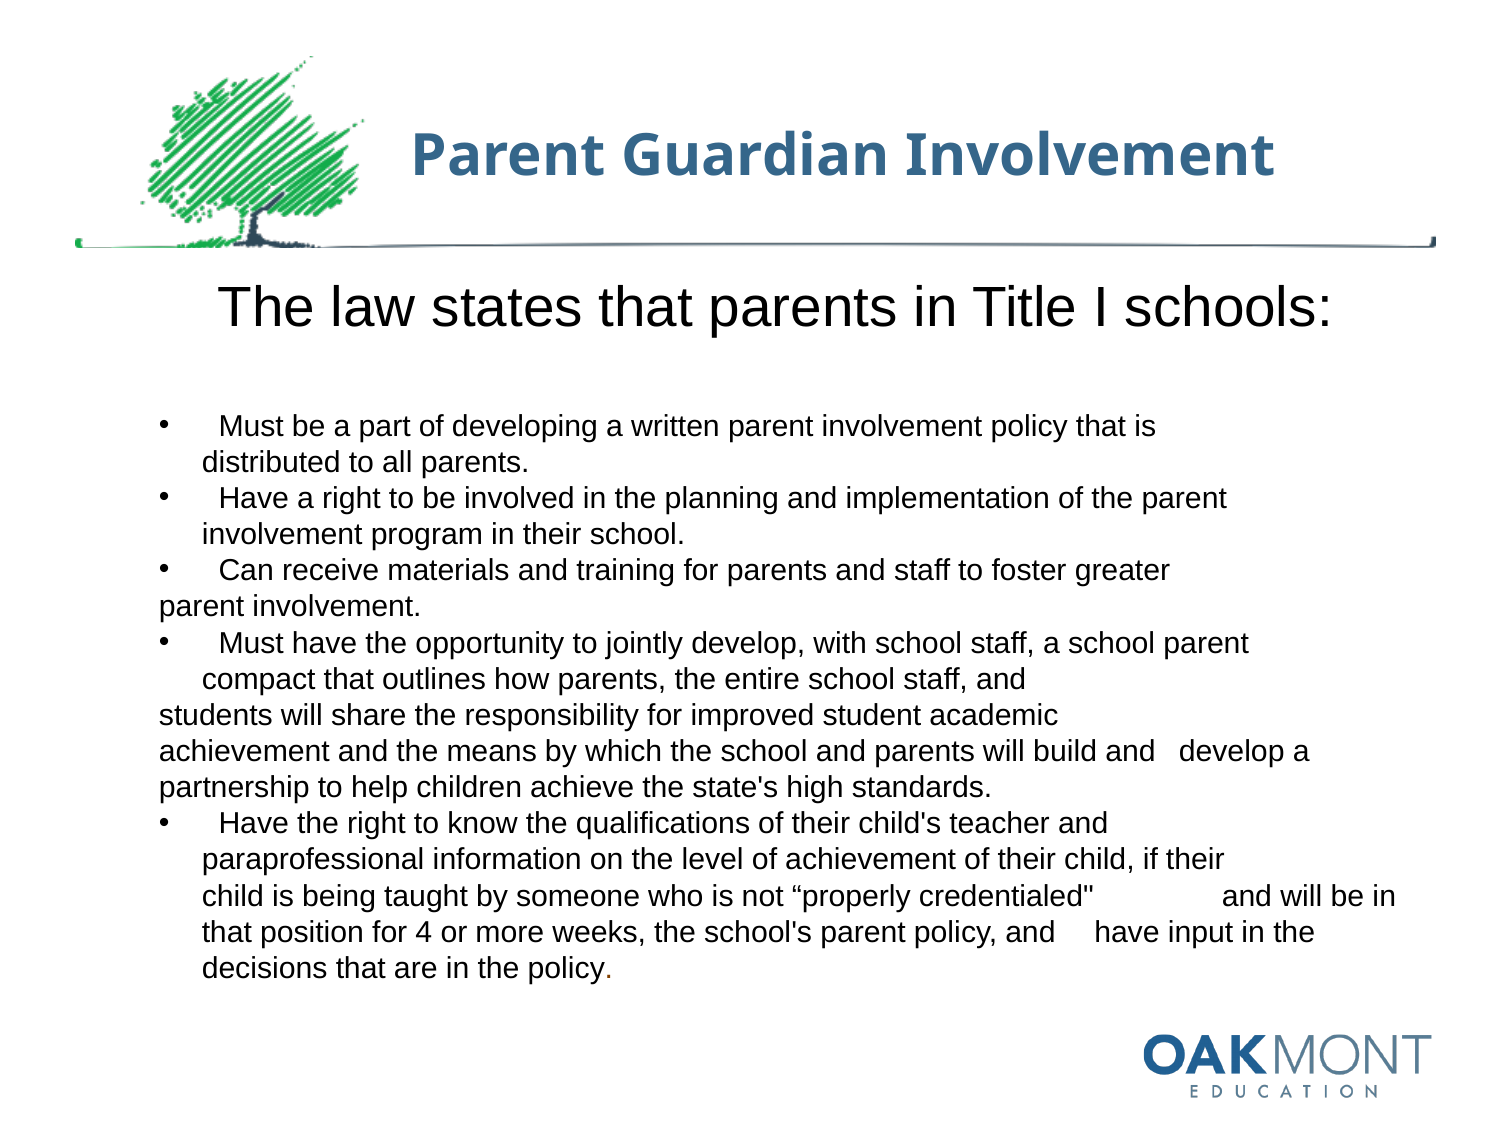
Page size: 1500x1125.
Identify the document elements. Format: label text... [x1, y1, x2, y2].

list The law states that parents in Title I schools: Must be a part of developing a written parent involvement policy that is distributed to all parents. Have a right to be involved in the planning and implementation of the parent involvement program in their school. Can receive materials and training for parents and staff to foster greater parent involvement. Must have the opportunity to jointly develop, with school staff, a school parent compact that outlines how parents, the entire school staff, and students will share the responsibility for improved student academic achievement and the means by which the school and parents will build and develop a partnership to help children achieve the state's high standards. Have the right to know the qualifications of their child's teacher and paraprofessional information on the level of achievement of their child, if their child is being taught by someone who is not “properly credentialed" and will be in that position for 4 or more weeks, the school's parent policy, and have input in the decisions that are in the policy. [75, 262, 1425, 1005]
title Parent Guardian Involvement [395, 87, 1425, 218]
picture [1126, 945, 1449, 1125]
